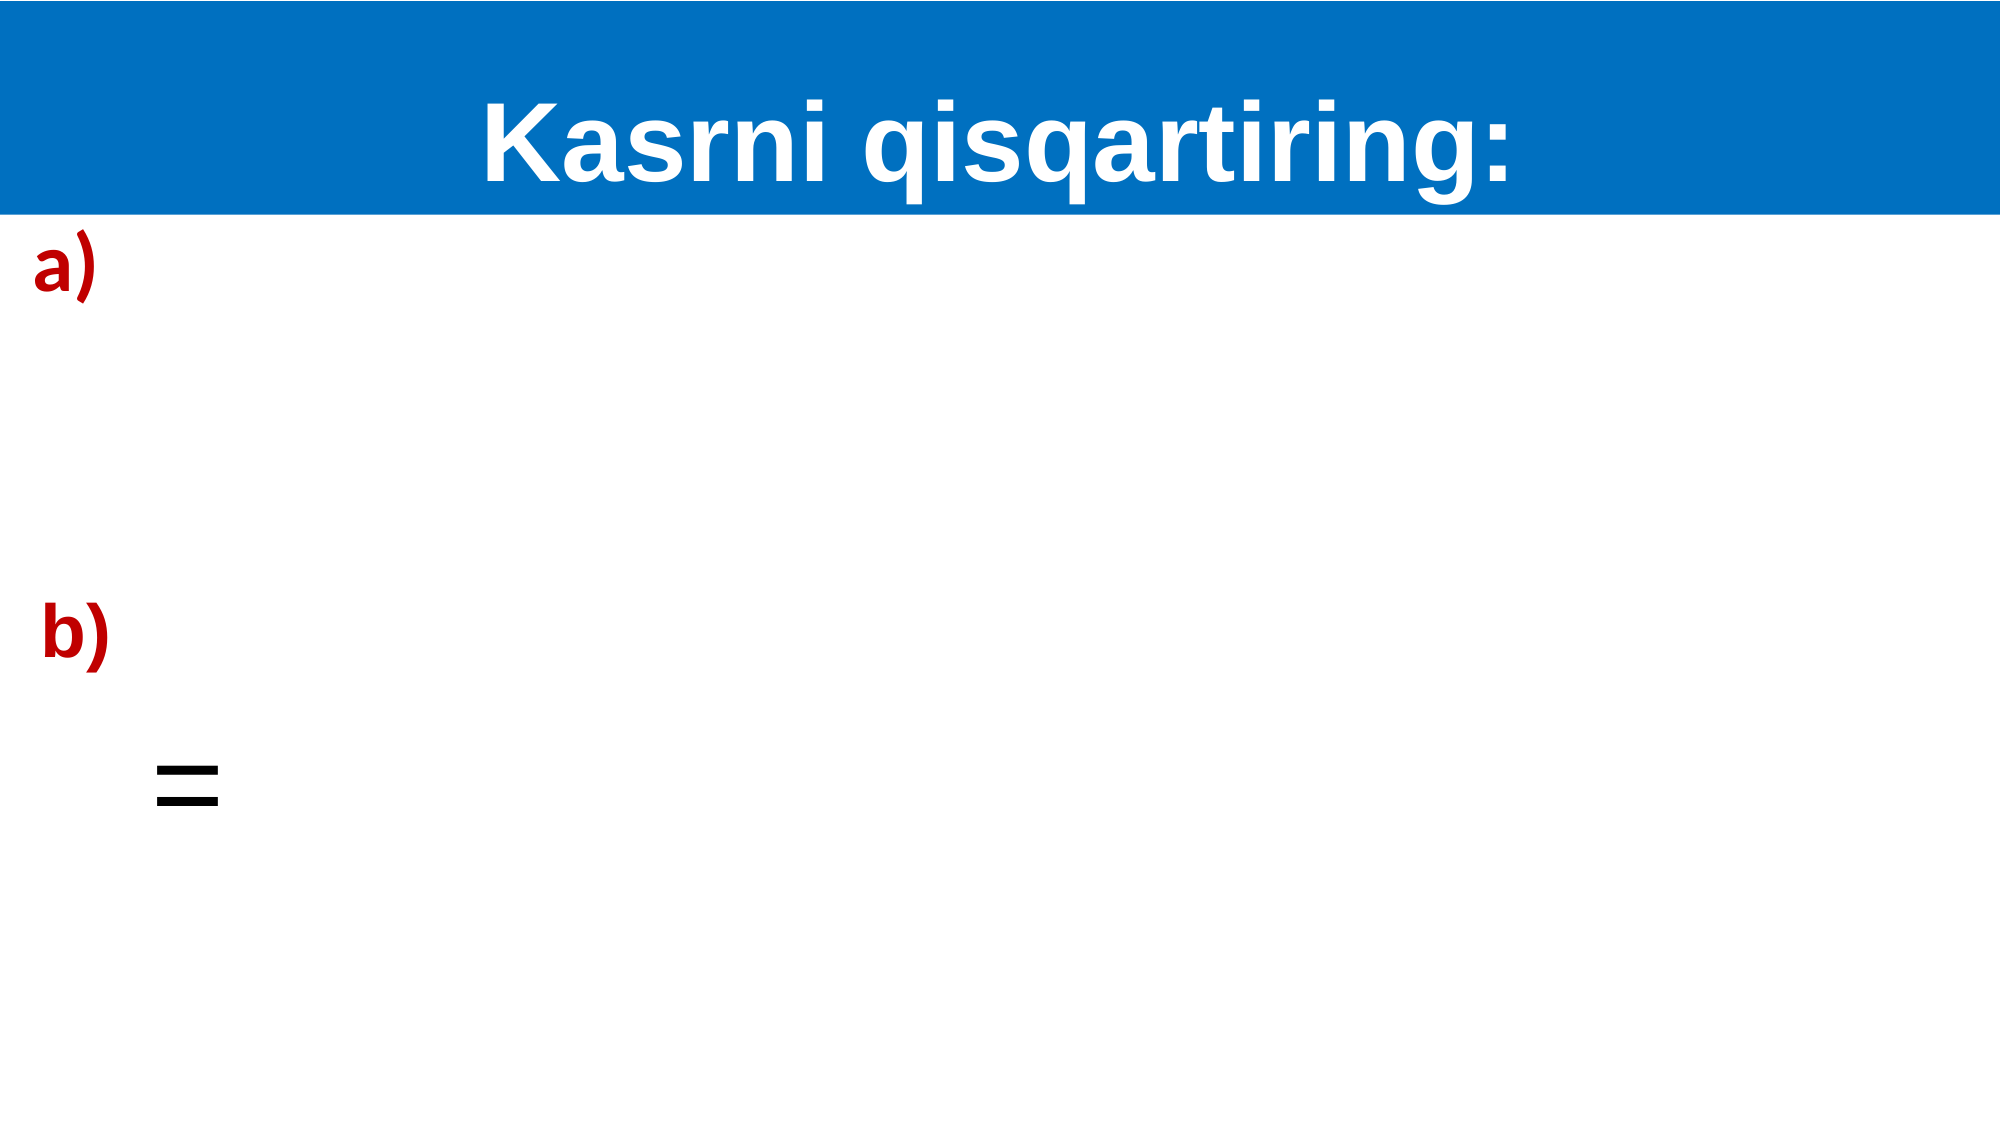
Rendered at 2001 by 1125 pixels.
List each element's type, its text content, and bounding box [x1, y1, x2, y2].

text_box Kasrni qisqartiring: [0, 1, 2000, 215]
